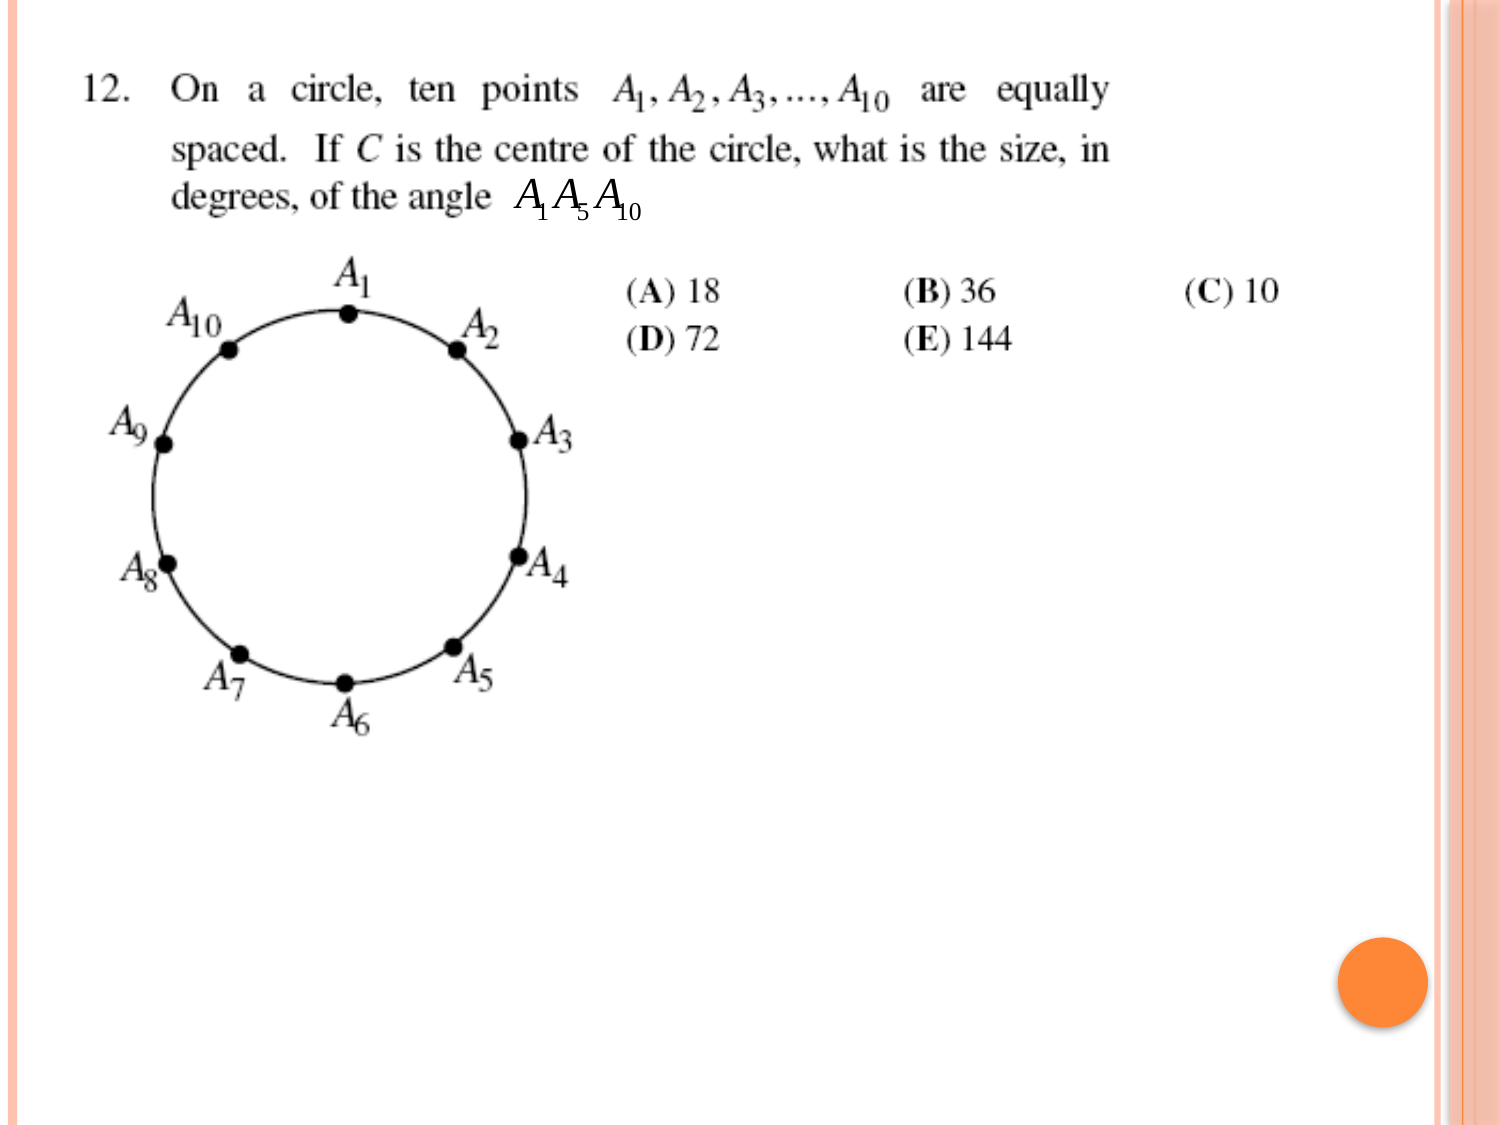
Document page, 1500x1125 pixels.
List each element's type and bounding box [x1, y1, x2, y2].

list [40, 221, 597, 769]
picture [58, 46, 1134, 229]
picture [619, 263, 1291, 368]
text_box [505, 167, 650, 230]
